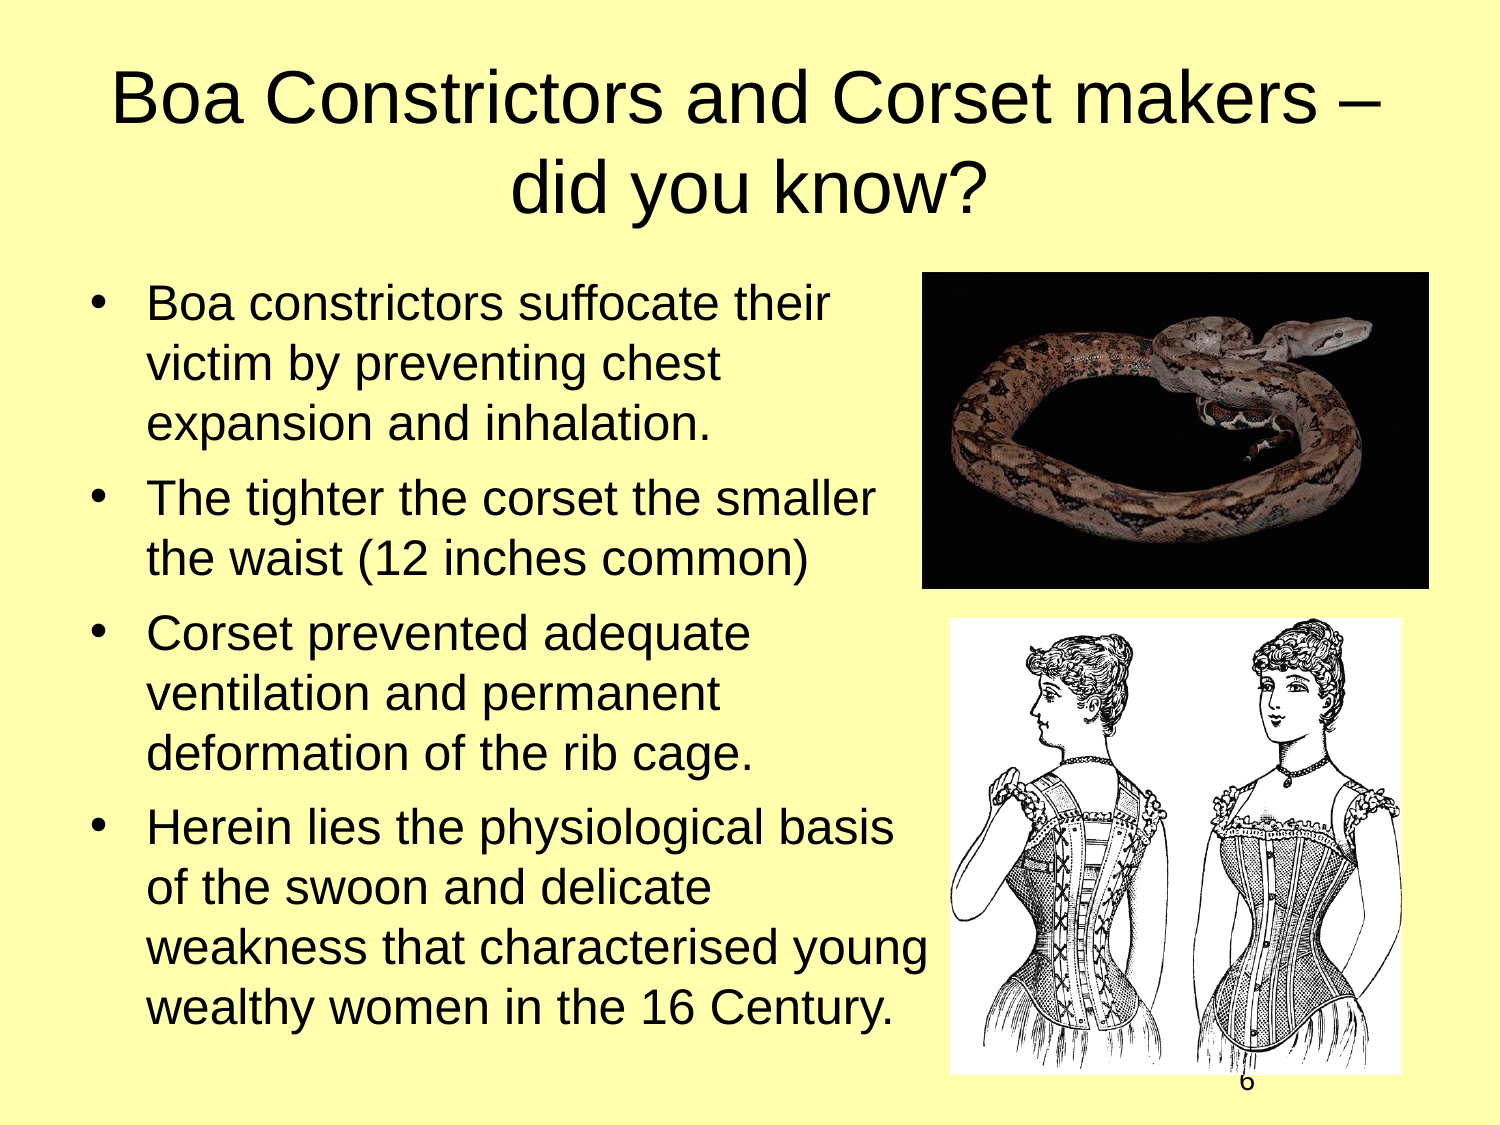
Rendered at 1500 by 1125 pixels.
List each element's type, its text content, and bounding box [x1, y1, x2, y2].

list Boa constrictors suffocate their victim by preventing chest expansion and inhalation. The tighter the corset the smaller the waist (12 inches common) Corset prevented adequate ventilation and permanent deformation of the rib cage. Herein lies the physiological basis of the swoon and delicate weakness that characterised young wealthy women in the 16 Century. [75, 262, 951, 1125]
picture [950, 617, 1402, 1075]
title Boa Constrictors and Corset makers – did you know? [75, 14, 1425, 263]
picture [921, 272, 1430, 589]
